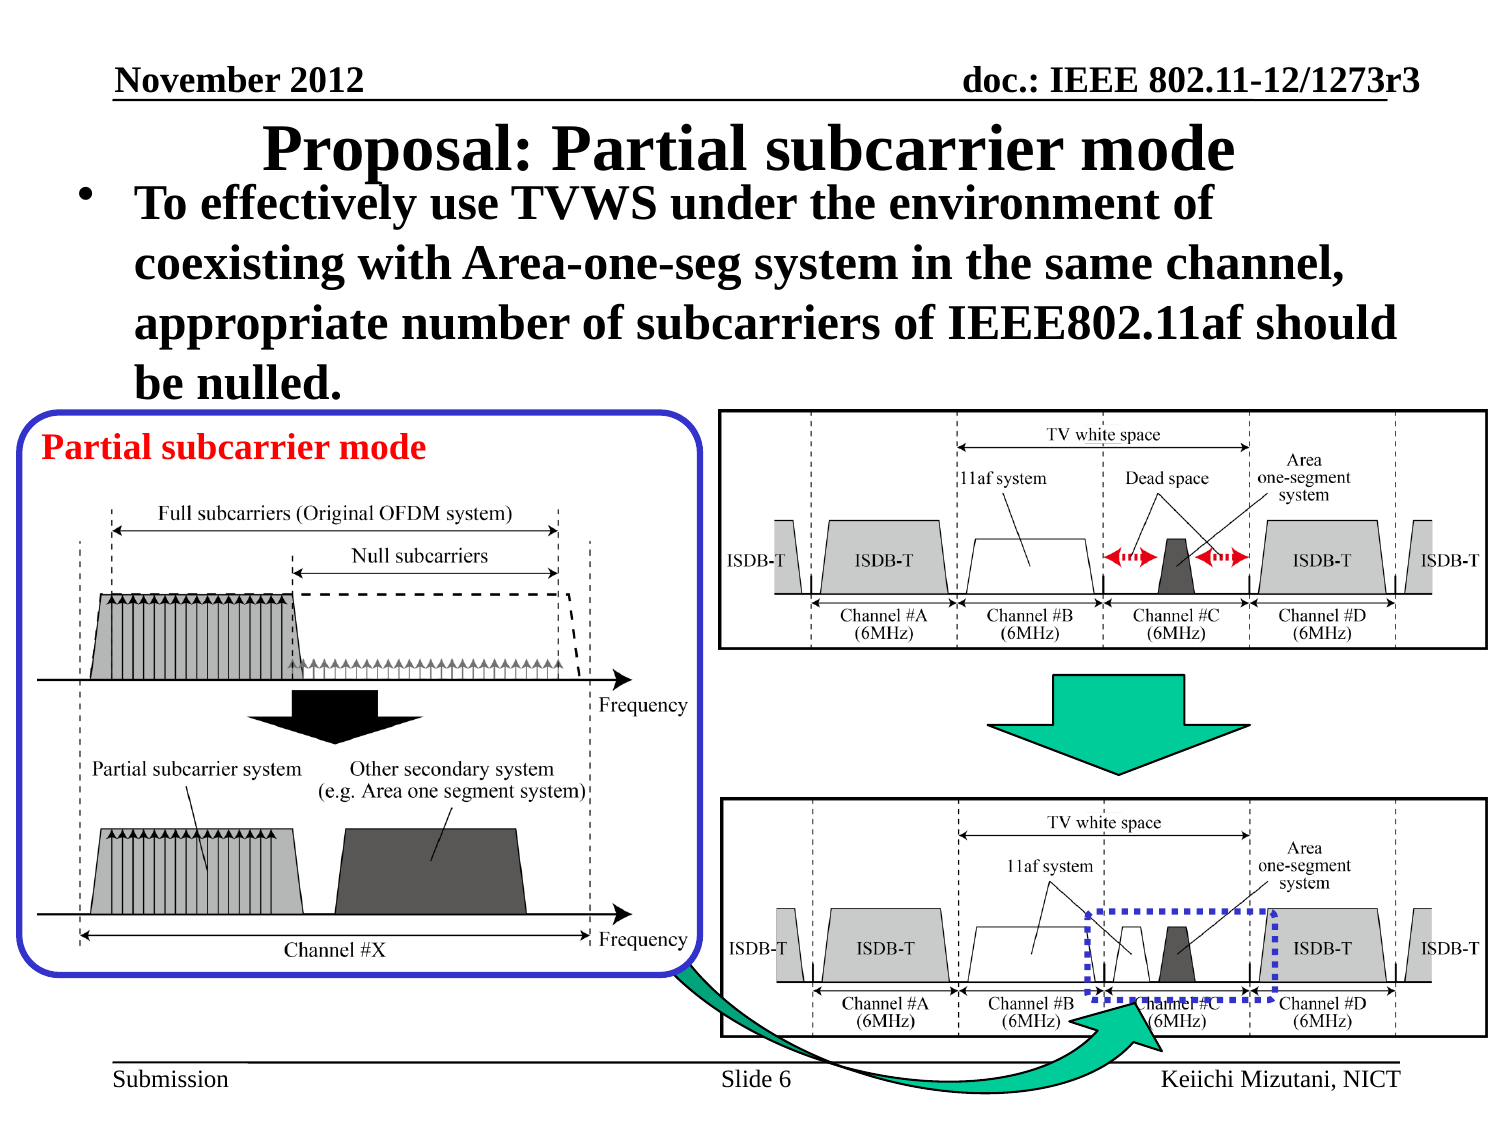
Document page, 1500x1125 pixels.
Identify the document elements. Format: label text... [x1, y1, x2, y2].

text_box [783, 1046, 1130, 1094]
text_box [1145, 1046, 1162, 1052]
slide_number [114, 54, 368, 101]
picture [37, 502, 688, 963]
footer Keiichi Mizutani, NICT [1157, 1061, 1402, 1093]
picture [717, 409, 1488, 651]
text_box Partial subcarrier mode [26, 414, 442, 475]
title Proposal: Partial subcarrier mode [112, 99, 1388, 188]
slide_number Slide 6 [712, 1061, 800, 1093]
text_box [17, 410, 703, 978]
list To effectively use TVWS under the environment of coexisting with Area-one-seg system in the same channel, appropriate number of subcarriers of IEEE802.11af should be nulled. [62, 162, 1438, 976]
picture [720, 797, 1488, 1038]
text_box [987, 675, 1251, 775]
